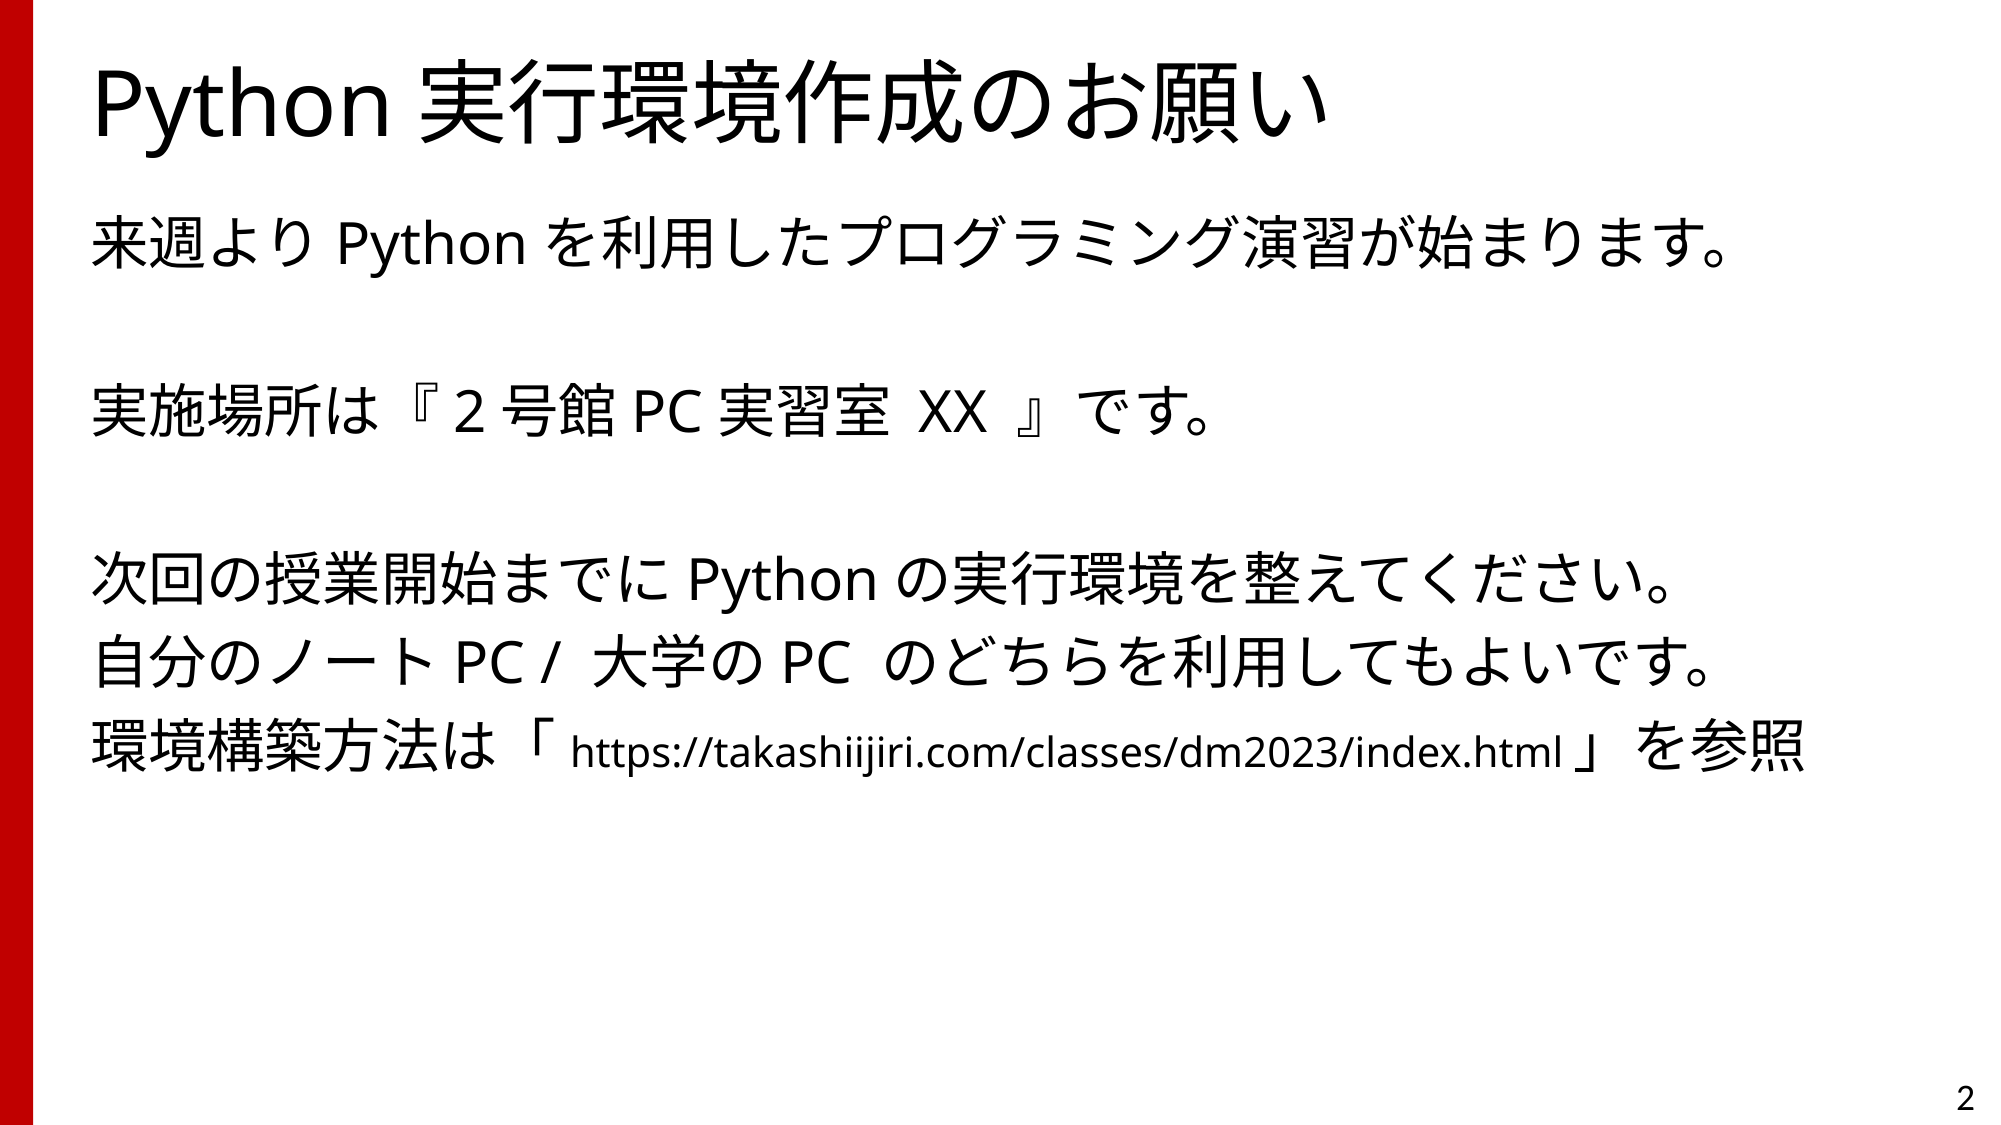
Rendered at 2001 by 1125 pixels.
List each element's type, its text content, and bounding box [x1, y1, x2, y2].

title Python実行環境作成のお願い [75, 46, 1958, 167]
list 来週よりPythonを利用したプログラミング演習が始まります。 実施場所は『2号館PC実習室 XX 』です。 次回の授業開始までにPythonの実行環境を整えてください。 自分のノートPC / 大学のPC のどちらを利用してもよいです。 環境構築方法は「https://takashiijiri.com/classes/dm2023/index.html」を参照 [75, 207, 1958, 1076]
slide_number 2 [1539, 1065, 1990, 1125]
